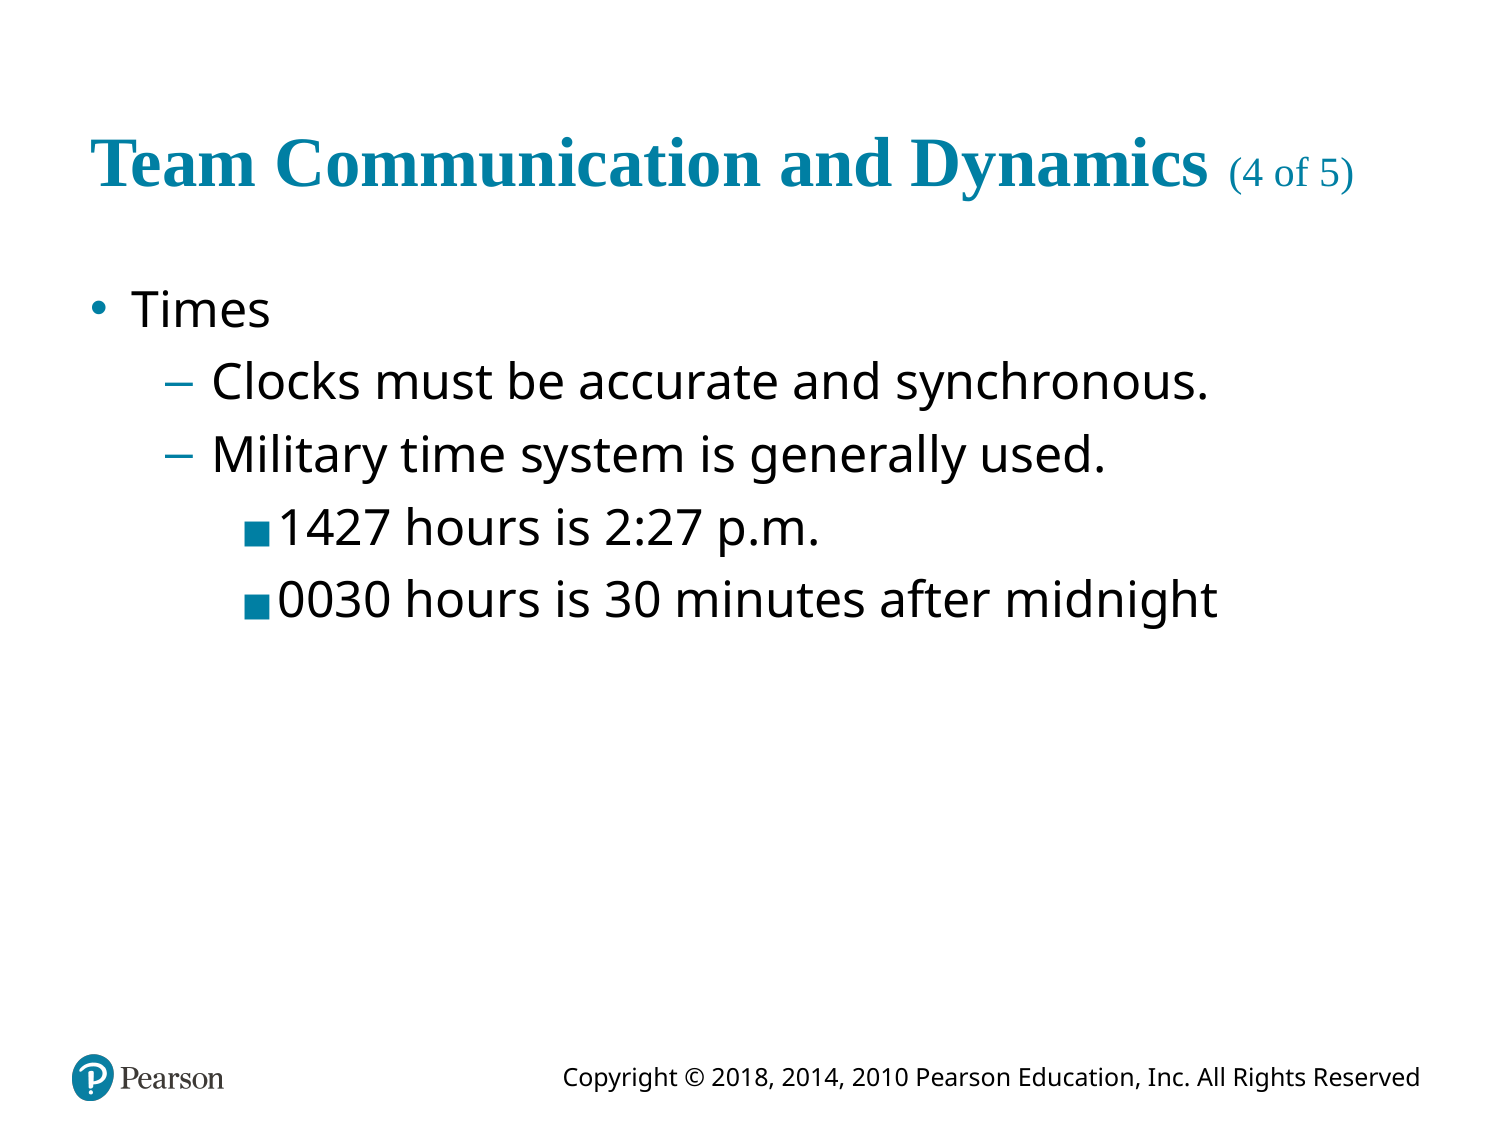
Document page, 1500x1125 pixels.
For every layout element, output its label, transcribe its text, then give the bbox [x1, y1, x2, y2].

picture [72, 1054, 88, 1070]
list Times Clocks must be accurate and synchronous. Military time system is generally used. 1427 hours is 2:27 p.m. 0030 hours is 30 minutes after midnight [75, 262, 1425, 647]
picture [80, 1063, 106, 1088]
picture [72, 1087, 83, 1101]
title Team Communication and Dynamics (4 of 5) [75, 35, 1425, 216]
picture [98, 1054, 224, 1101]
